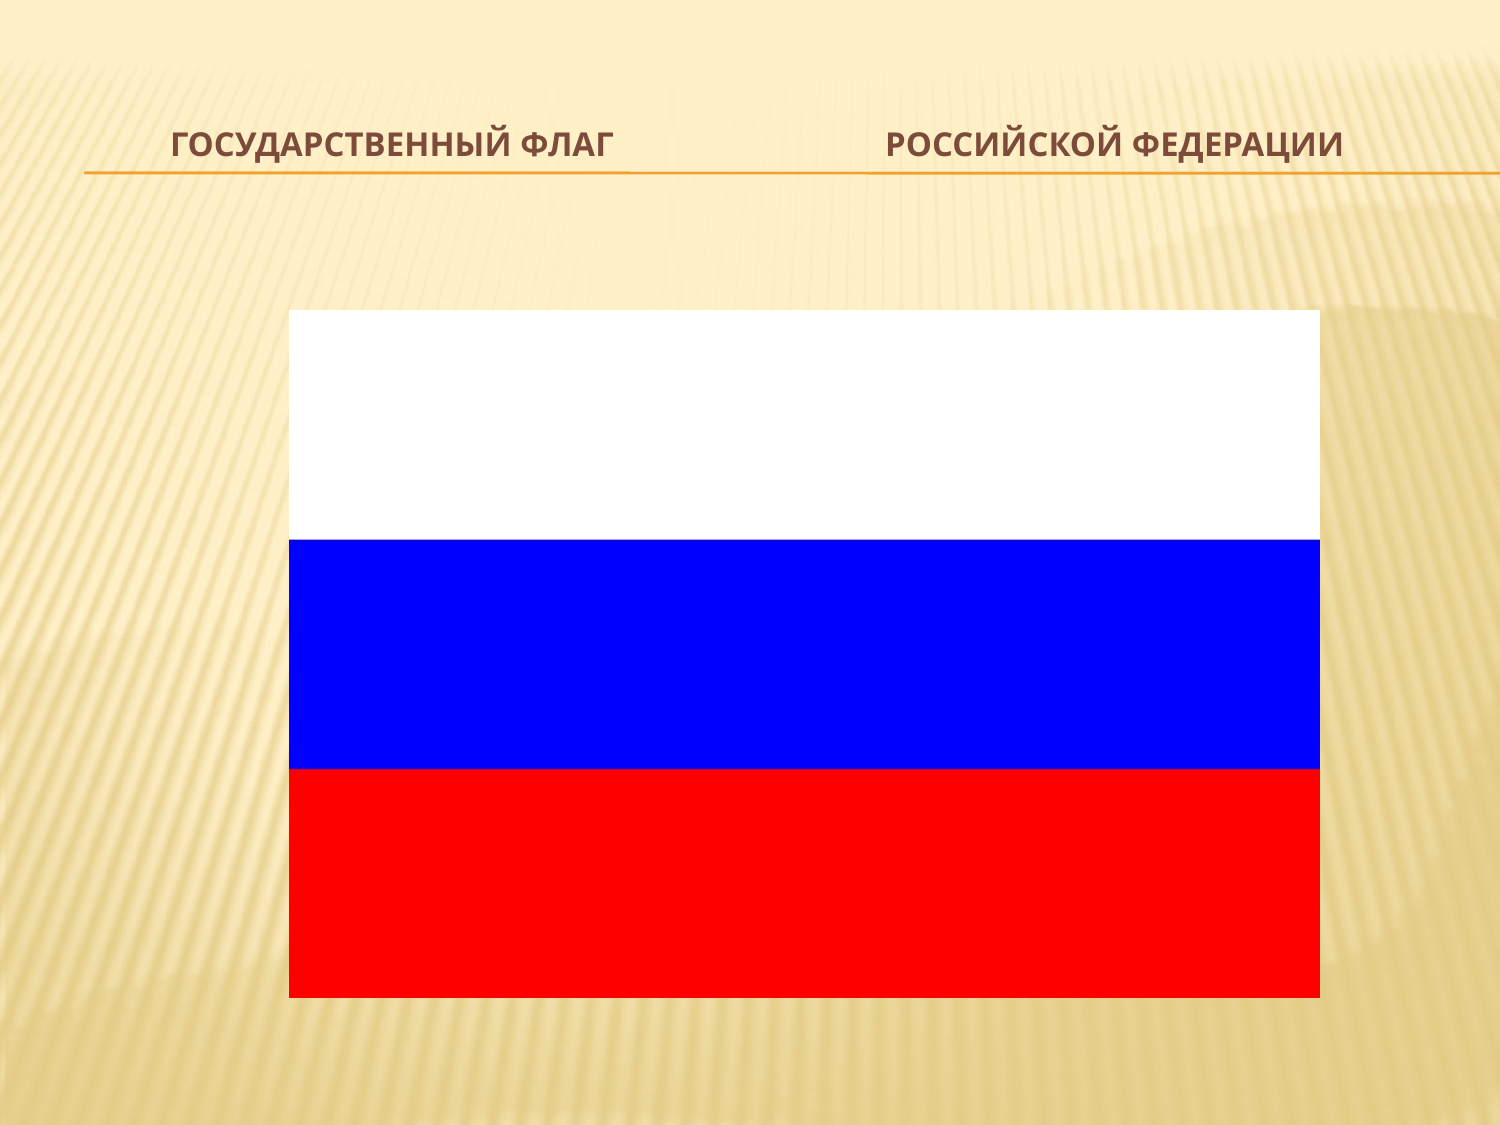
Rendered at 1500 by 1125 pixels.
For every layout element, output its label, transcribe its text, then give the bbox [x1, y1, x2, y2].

title Государственный флаг Российской федерации [50, 75, 1475, 213]
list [288, 310, 1320, 998]
